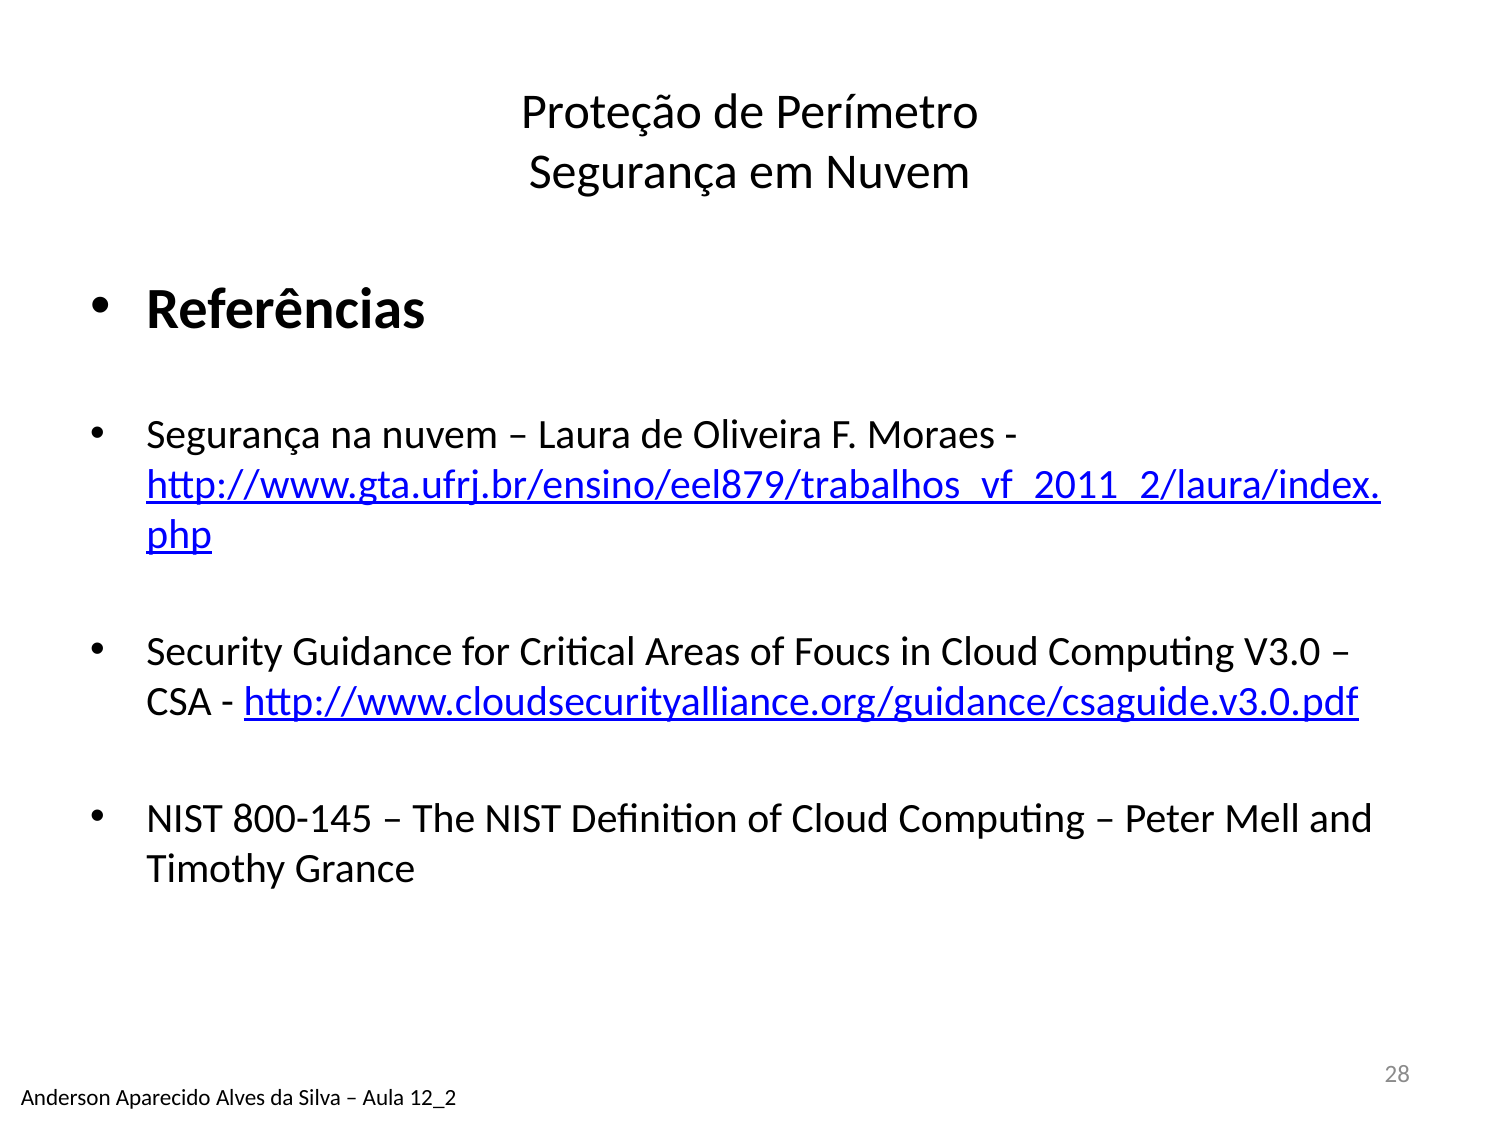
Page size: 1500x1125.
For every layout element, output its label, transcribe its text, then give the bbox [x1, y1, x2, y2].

title Proteção de Perímetro Segurança em Nuvem [75, 45, 1425, 233]
text_box Anderson Aparecido Alves da Silva – Aula 12_2 [5, 1074, 597, 1118]
list Referências Segurança na nuvem – Laura de Oliveira F. Moraes - http://www.gta.ufrj.br/ensino/eel879/trabalhos_vf_2011_2/laura/index.php Security Guidance for Critical Areas of Foucs in Cloud Computing V3.0 – CSA - http://www.cloudsecurityalliance.org/guidance/csaguide.v3.0.pdf NIST 800-145 – The NIST Definition of Cloud Computing – Peter Mell and Timothy Grance [75, 262, 1425, 1005]
slide_number 28 [1074, 1042, 1425, 1103]
